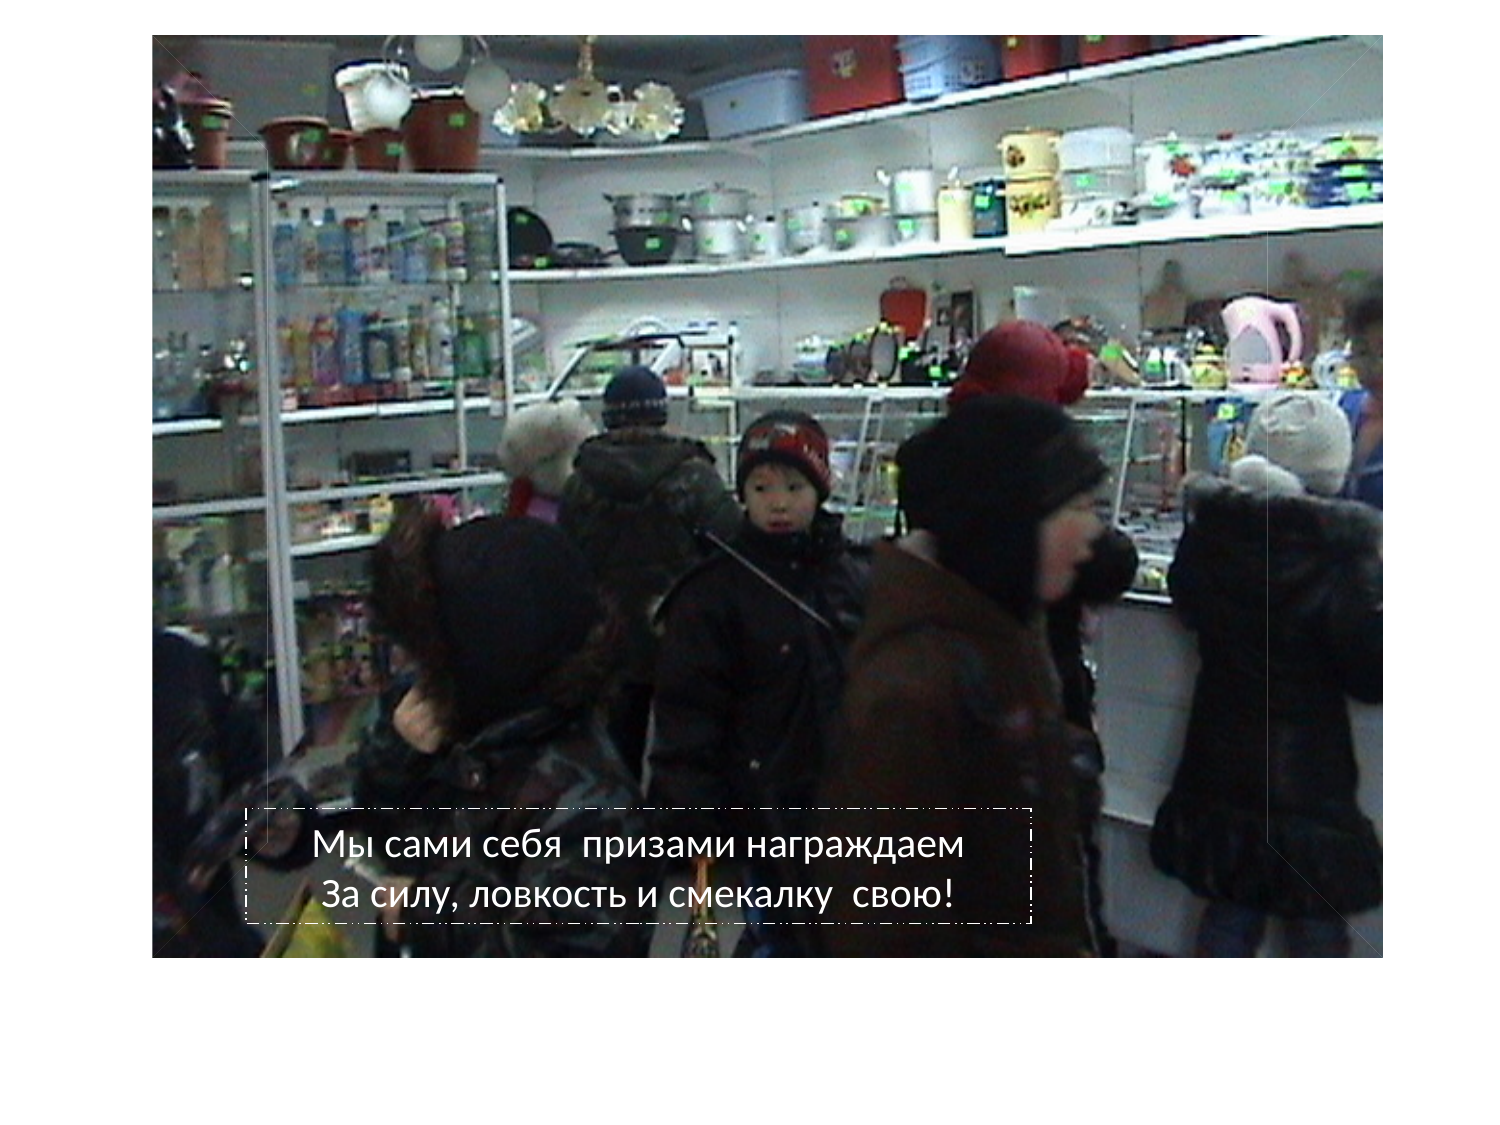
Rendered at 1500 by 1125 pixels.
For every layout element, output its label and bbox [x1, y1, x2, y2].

list [152, 34, 1383, 959]
